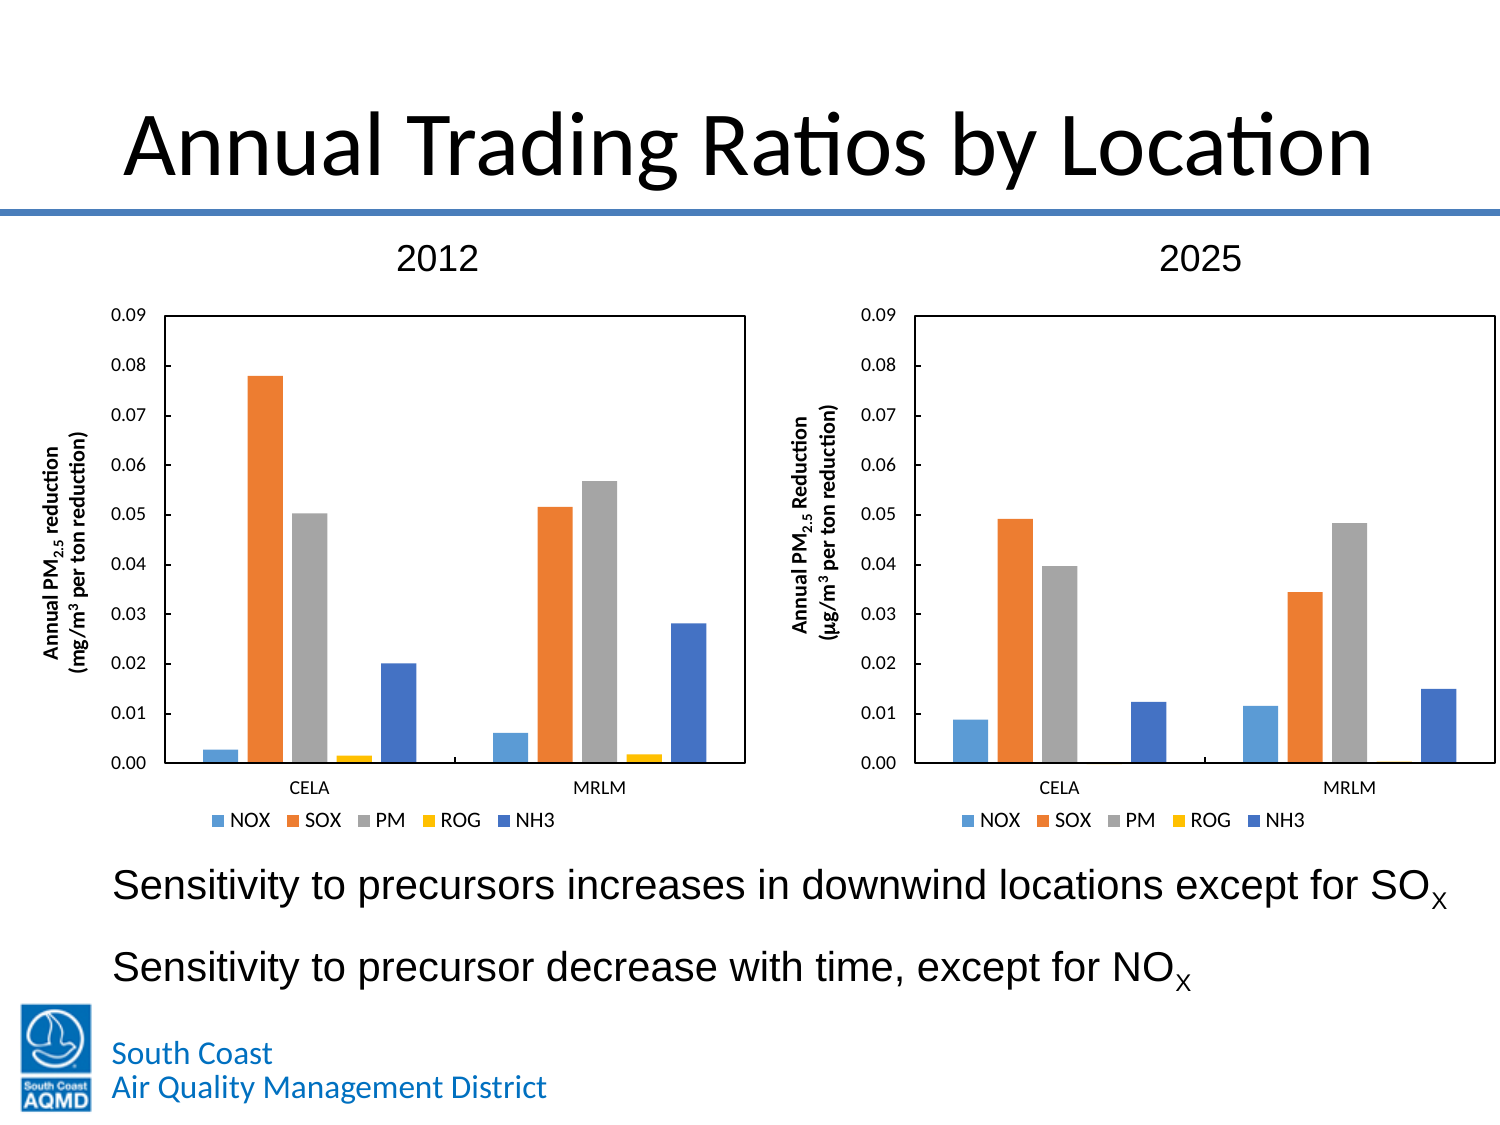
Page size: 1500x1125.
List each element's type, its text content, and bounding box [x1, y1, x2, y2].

title Annual Trading Ratios by Location [74, 44, 1426, 233]
text_box Sensitivity to precursors increases in downwind locations except for SOX Sensitivity to precursor decrease with time, except for NOX [97, 853, 1468, 1004]
text_box 2025 [1144, 226, 1258, 287]
picture [2, 298, 1500, 845]
text_box 2012 [381, 226, 495, 287]
picture [19, 1002, 95, 1115]
